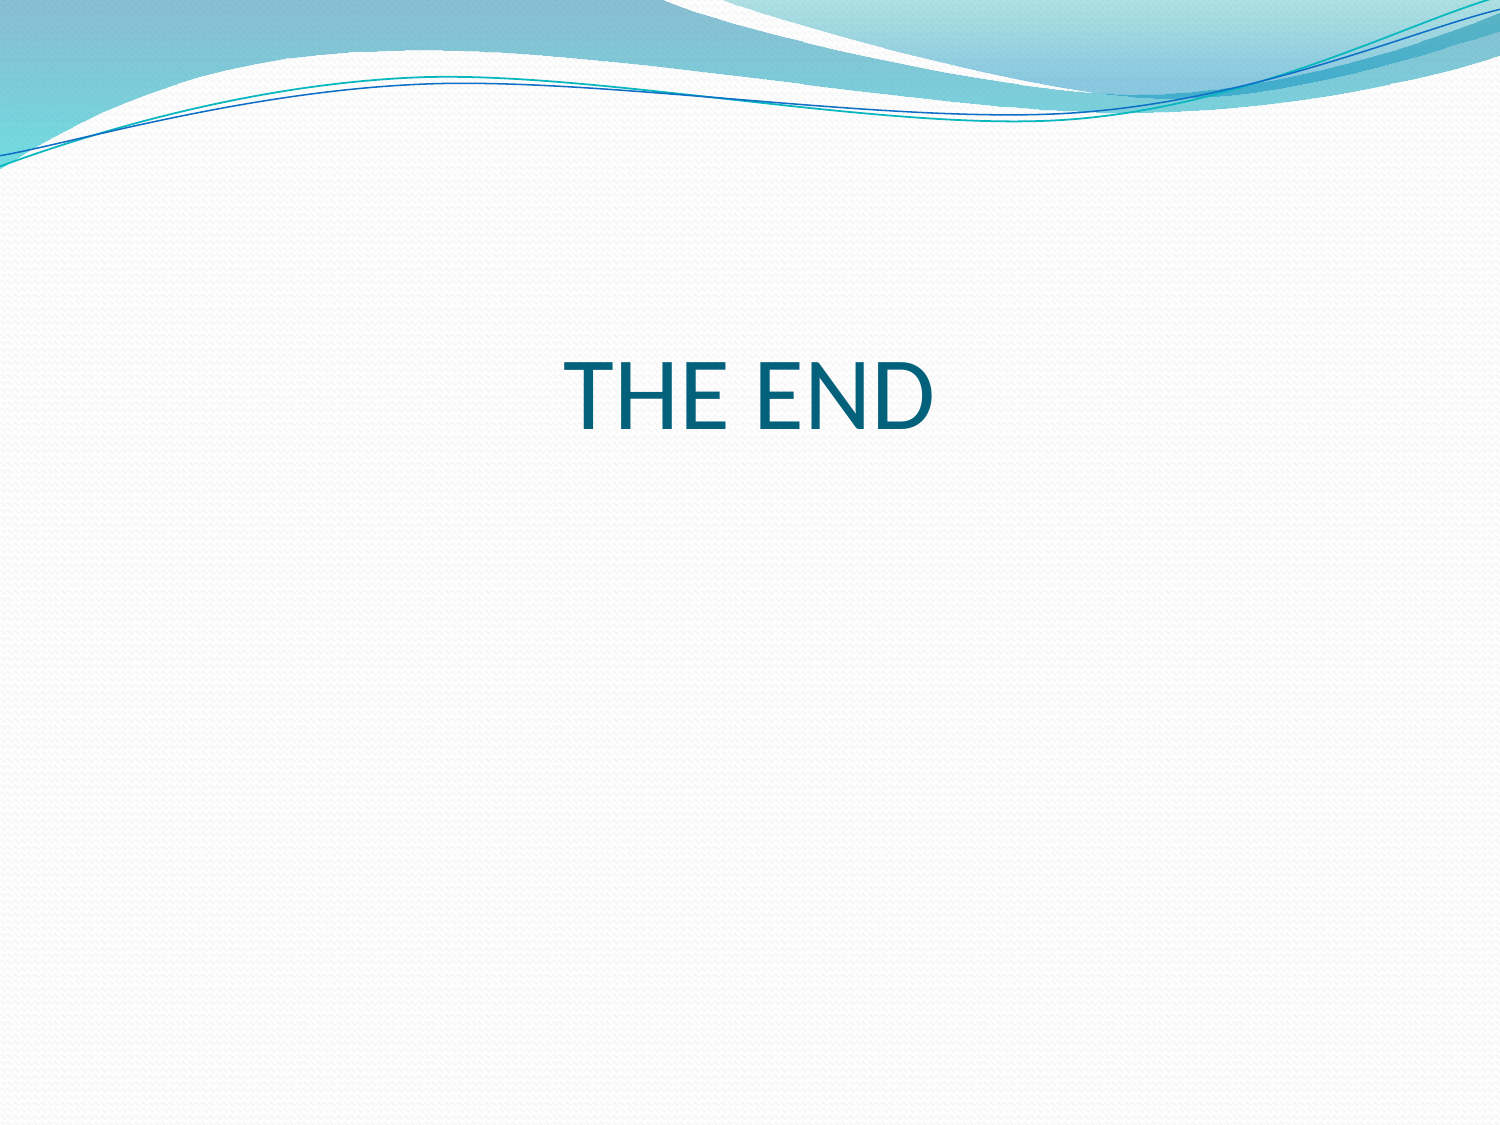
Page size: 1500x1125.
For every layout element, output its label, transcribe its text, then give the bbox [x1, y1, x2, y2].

list THE END [75, 317, 1425, 1038]
